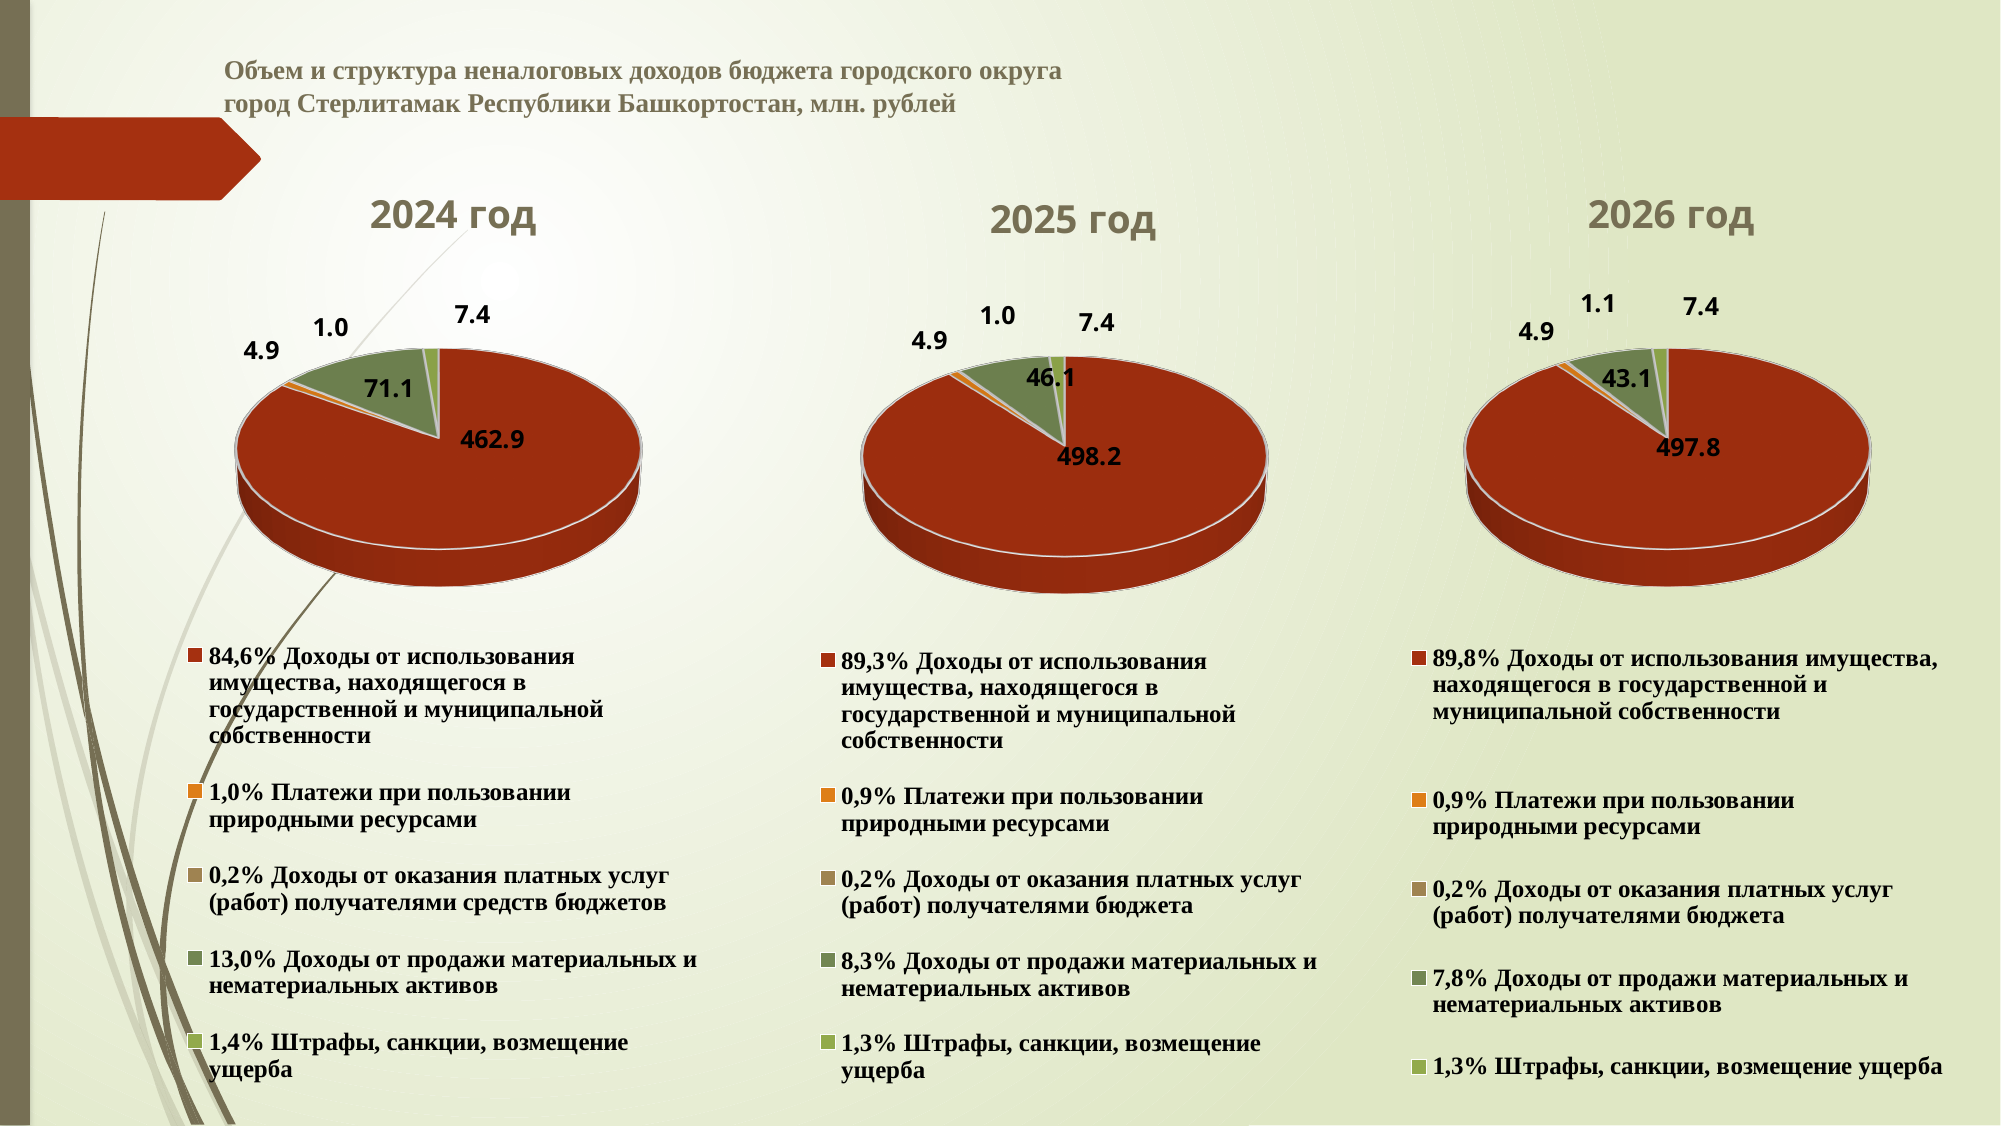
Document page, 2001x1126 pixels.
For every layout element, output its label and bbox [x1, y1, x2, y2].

title [208, 45, 1901, 126]
chart [161, 125, 729, 1126]
chart [787, 137, 1355, 1126]
chart [1389, 125, 1958, 1126]
